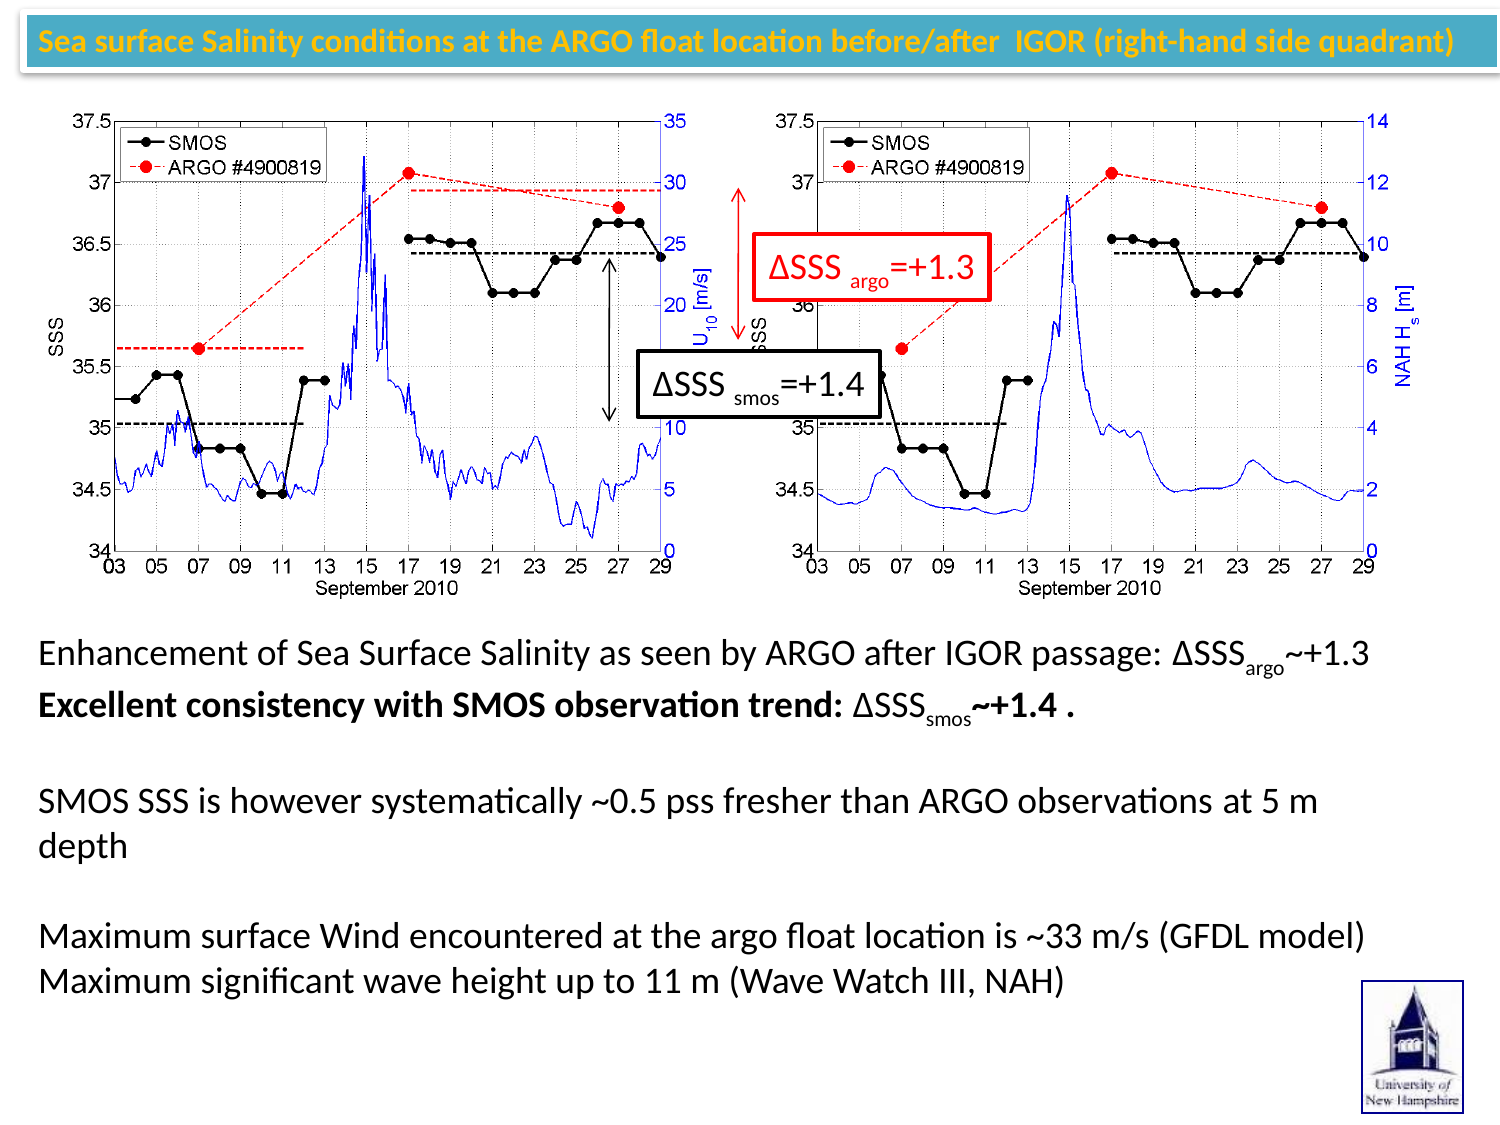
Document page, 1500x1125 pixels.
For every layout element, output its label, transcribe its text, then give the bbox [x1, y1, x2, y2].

text_box Enhancement of Sea Surface Salinity as seen by ARGO after IGOR passage: ΔSSSargo~+1.3 Excellent consistency with SMOS observation trend: ΔSSSsmos~+1.4 . SMOS SSS is however systematically ~0.5 pss fresher than ARGO observations at 5 m depth Maximum surface Wind encountered at the argo float location is ~33 m/s (GFDL model) Maximum significant wave height up to 11 m (Wave Watch III, NAH) [23, 621, 1430, 1099]
picture [1363, 982, 1462, 1112]
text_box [608, 257, 885, 423]
picture [23, 81, 1430, 610]
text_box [737, 187, 994, 341]
text_box Sea surface Salinity conditions at the ARGO float location before/after IGOR (right-hand side quadrant) [20, 9, 1500, 73]
